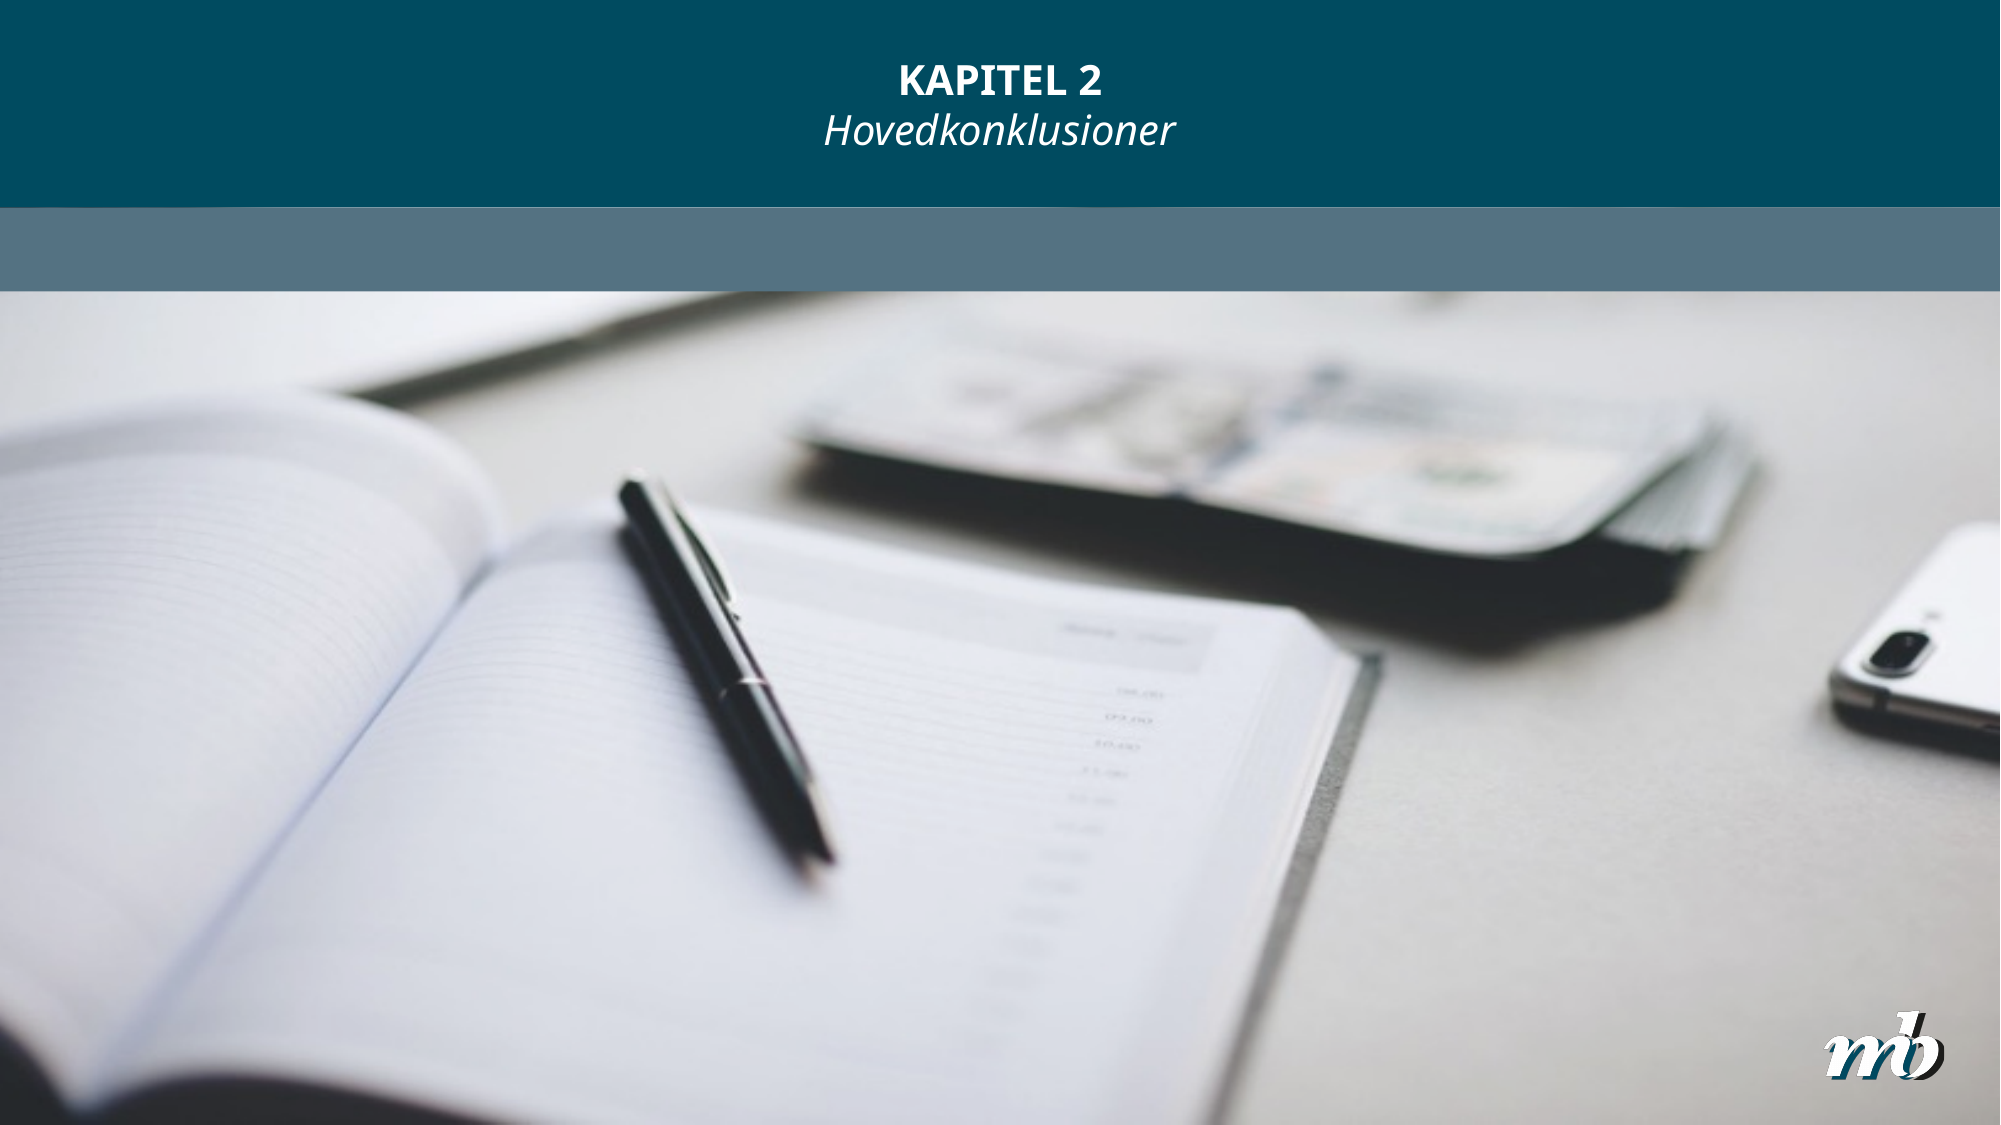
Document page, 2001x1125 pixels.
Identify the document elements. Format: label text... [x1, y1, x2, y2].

text_box KAPITEL 2 Hovedkonklusioner [0, 0, 2000, 206]
picture [1821, 1009, 1941, 1079]
text_box [0, 206, 2000, 292]
